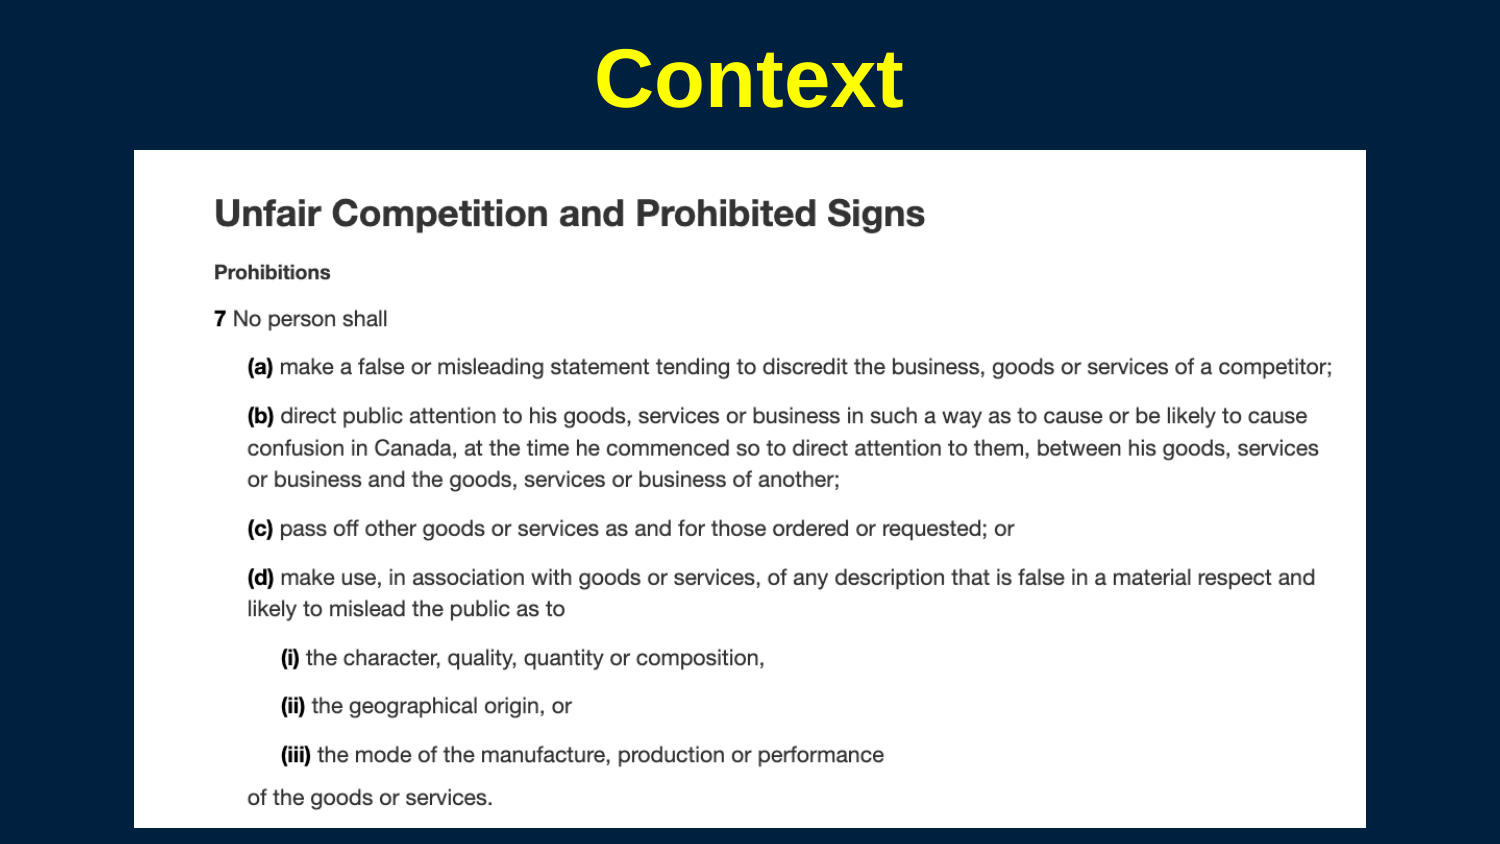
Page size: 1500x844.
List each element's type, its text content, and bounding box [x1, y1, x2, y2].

text_box Context [580, 16, 920, 132]
picture [134, 149, 1366, 828]
